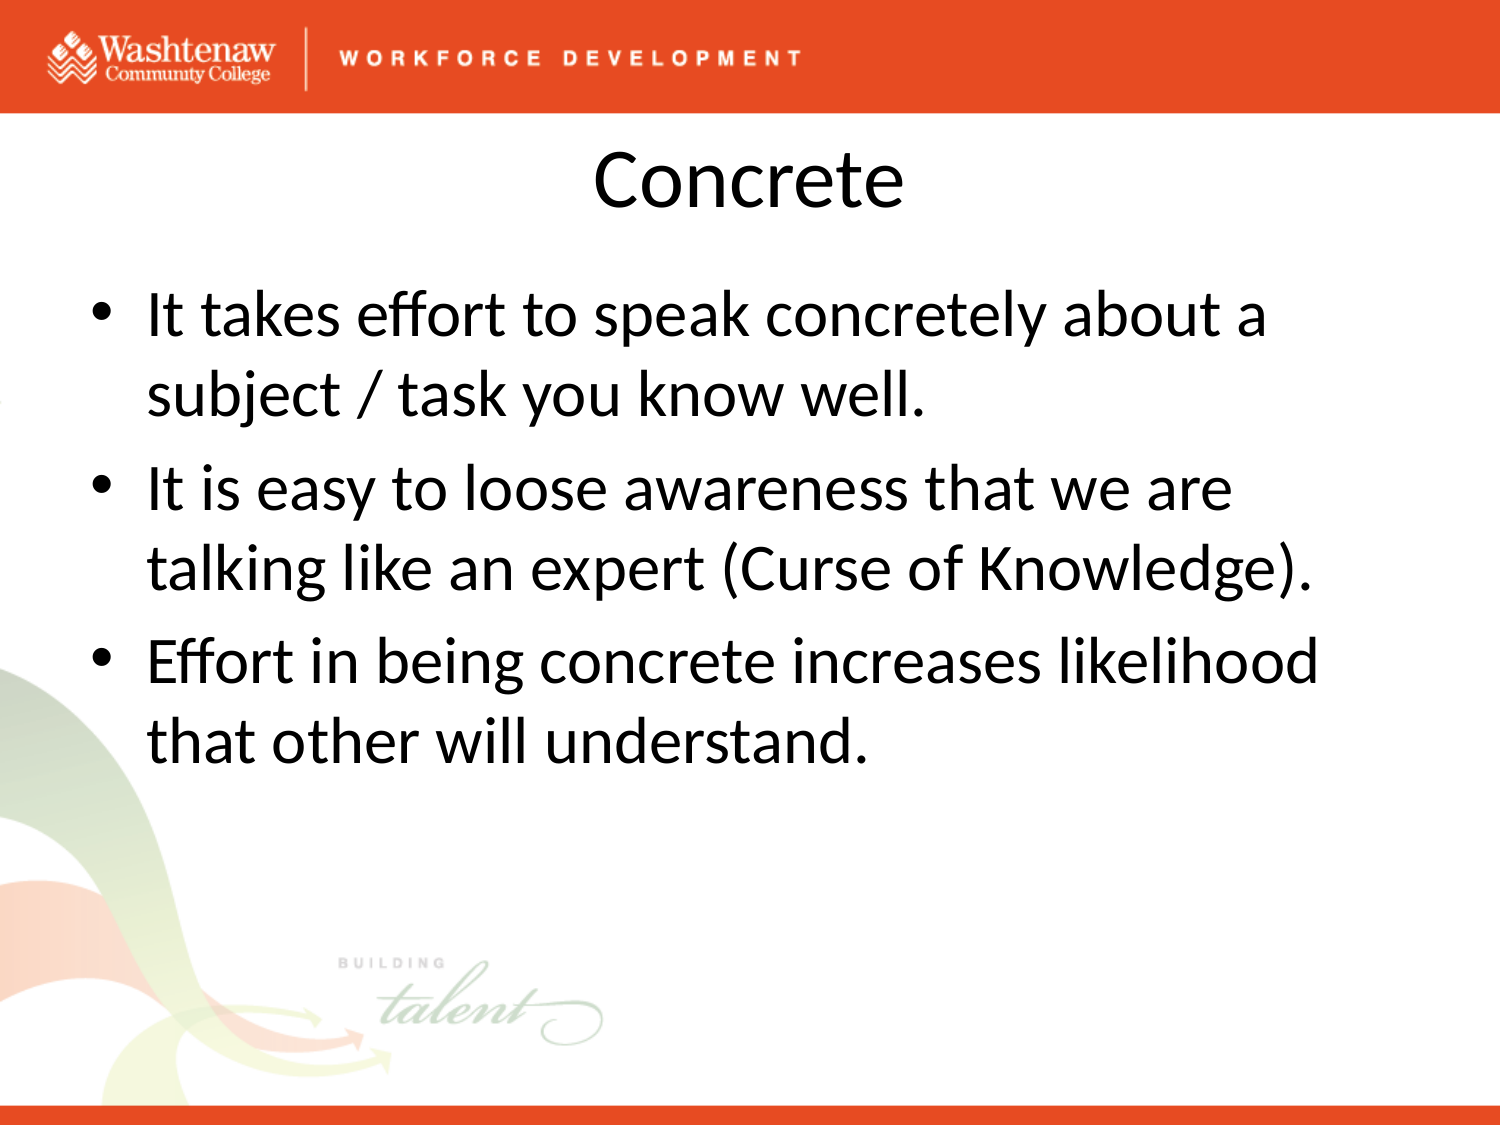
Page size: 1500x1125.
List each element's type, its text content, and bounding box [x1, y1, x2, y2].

picture [0, 0, 1500, 1125]
title Concrete [75, 114, 1425, 233]
list It takes effort to speak concretely about a subject / task you know well. It is easy to loose awareness that we are talking like an expert (Curse of Knowledge). Effort in being concrete increases likelihood that other will understand. [75, 262, 1425, 1005]
